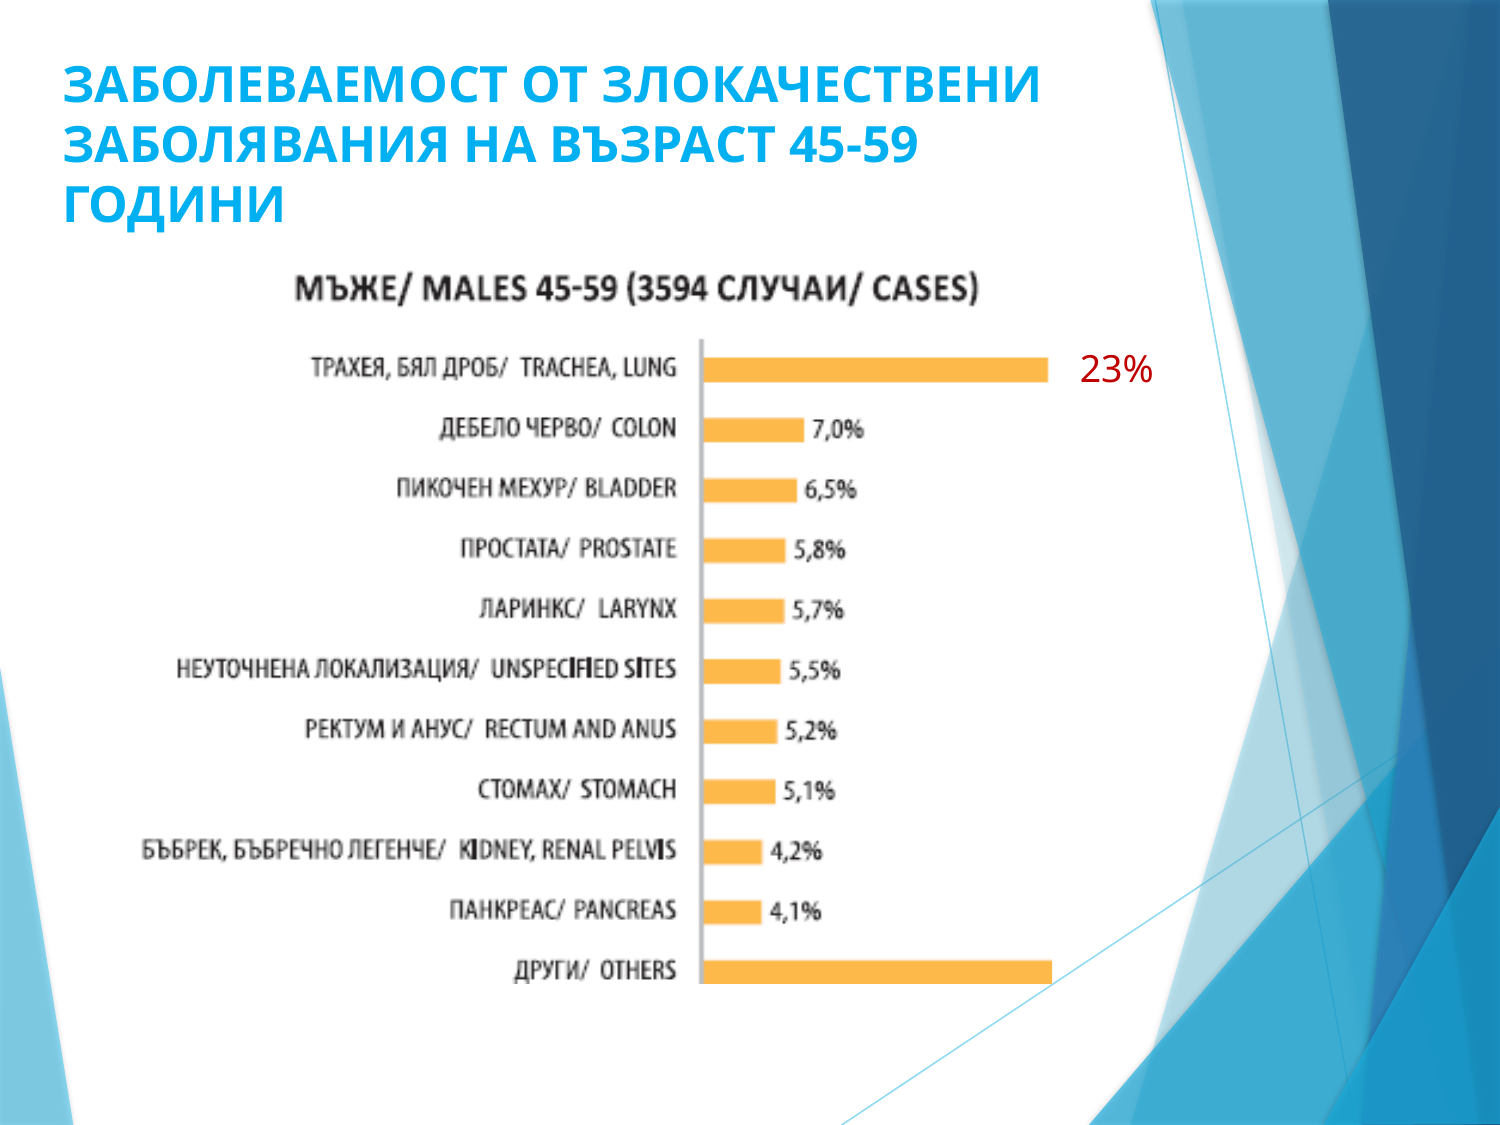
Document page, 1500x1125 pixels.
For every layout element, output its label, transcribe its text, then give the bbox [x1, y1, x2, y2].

text_box 23% [1065, 338, 1169, 398]
picture [82, 260, 1053, 984]
title ЗАБОЛЕВАЕМОСТ ОТ ЗЛОКАЧЕСТВЕНИ ЗАБОЛЯВАНИЯ НА ВЪЗРАСТ 45-59 ГОДИНИ [47, 44, 1165, 262]
